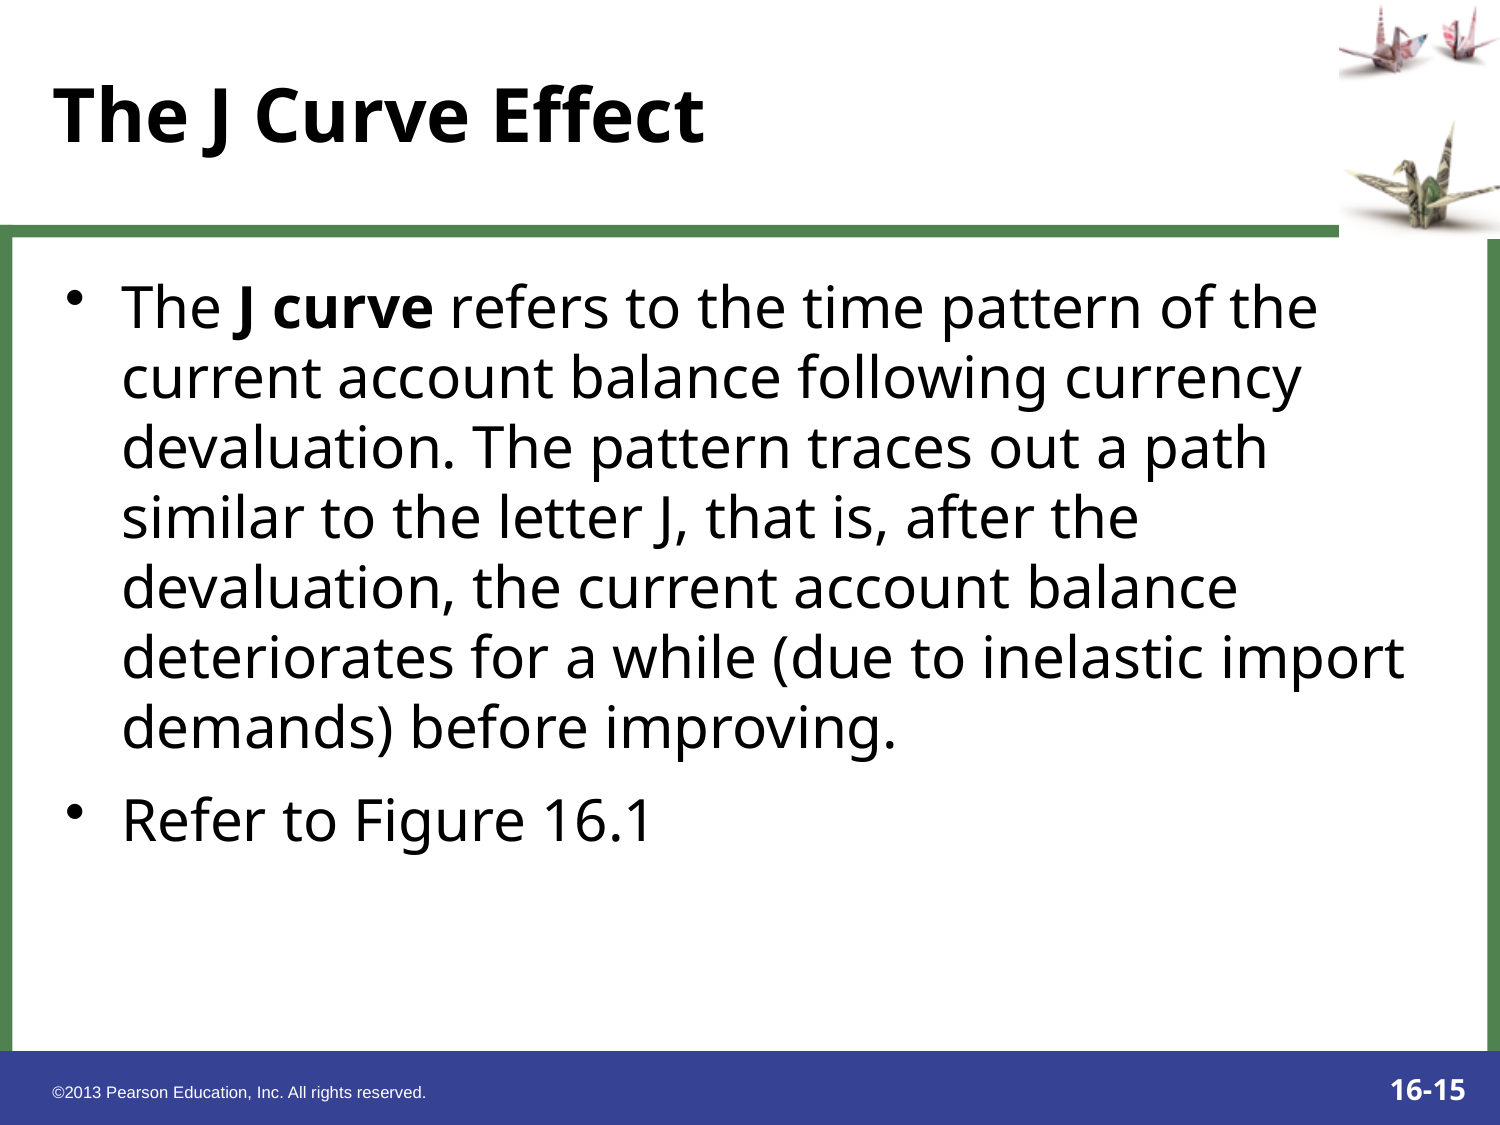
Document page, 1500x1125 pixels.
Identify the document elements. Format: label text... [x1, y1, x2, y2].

list The J curve refers to the time pattern of the current account balance following currency devaluation. The pattern traces out a path similar to the letter J, that is, after the devaluation, the current account balance deteriorates for a while (due to inelastic import demands) before improving. Refer to Figure 16.1 [50, 262, 1450, 1013]
picture [1339, 0, 1500, 239]
title The J Curve Effect [37, 0, 1313, 226]
